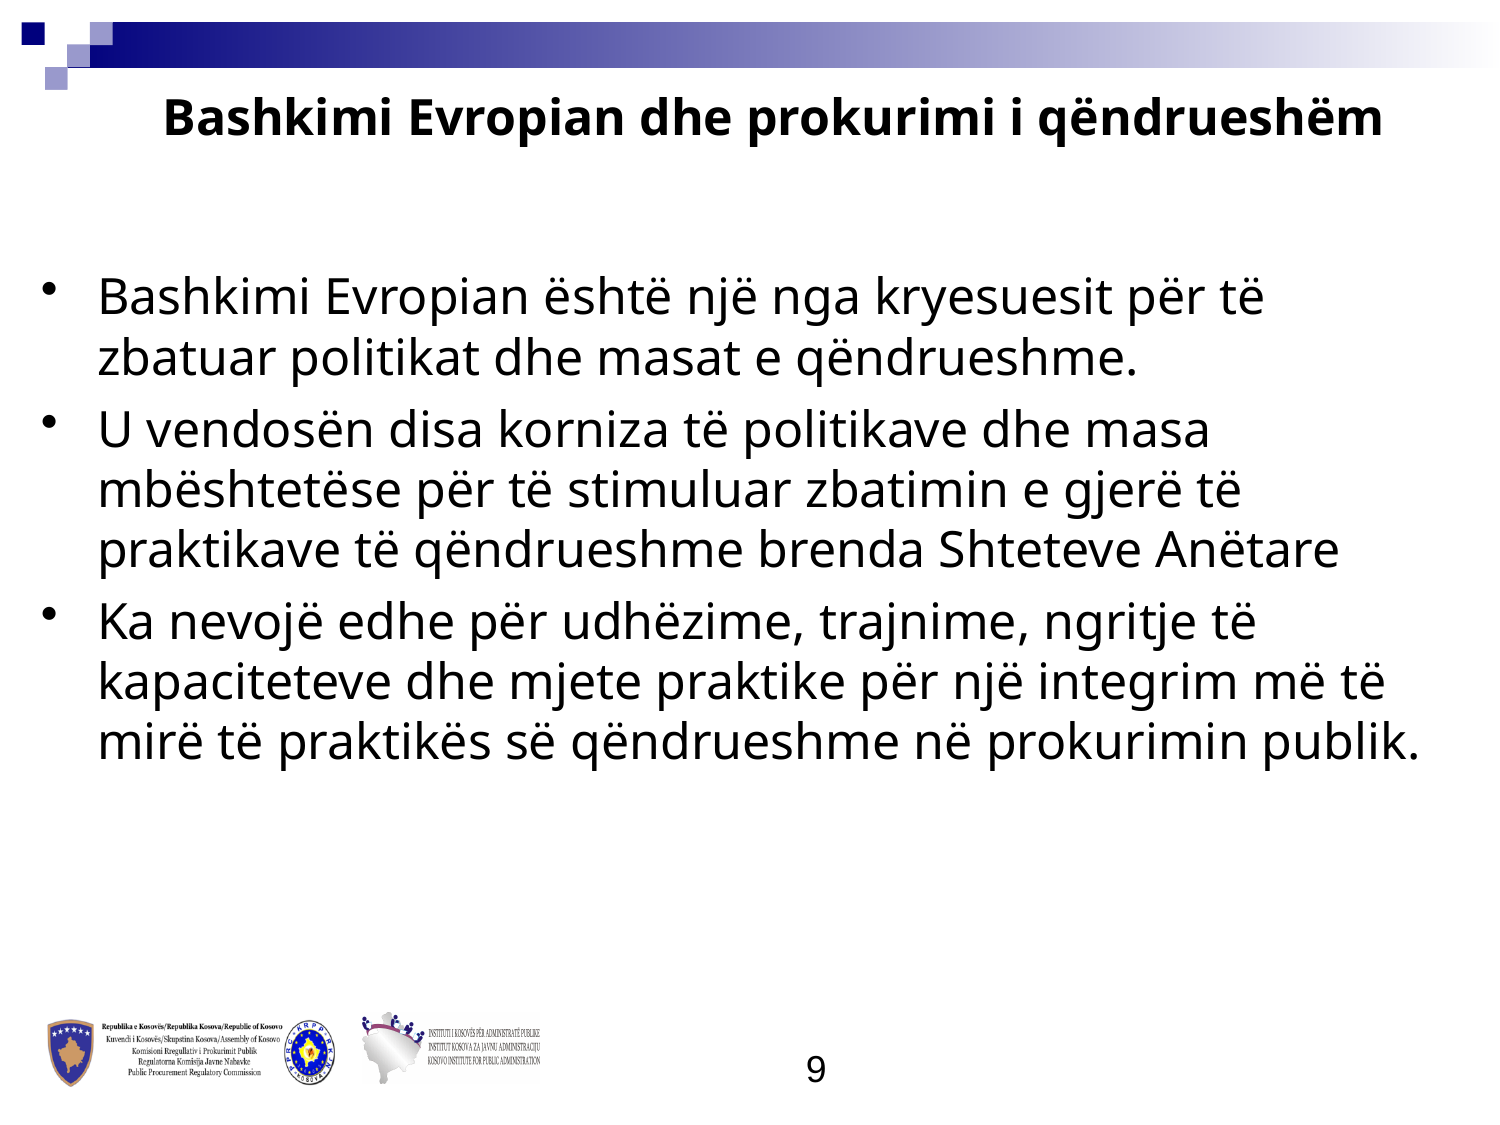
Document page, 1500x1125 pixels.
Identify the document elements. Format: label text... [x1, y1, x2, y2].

list Bashkimi Evropian është një nga kryesuesit për të zbatuar politikat dhe masat e qëndrueshme. U vendosën disa korniza të politikave dhe masa mbështetëse për të stimuluar zbatimin e gjerë të praktikave të qëndrueshme brenda Shteteve Anëtare Ka nevojë edhe për udhëzime, trajnime, ngritje të kapaciteteve dhe mjete praktike për një integrim më të mirë të praktikës së qëndrueshme në prokurimin publik. [26, 257, 1473, 911]
title Bashkimi Evropian dhe prokurimi i qëndrueshëm [76, 78, 1471, 257]
picture [37, 1012, 345, 1096]
picture [362, 1012, 540, 1084]
